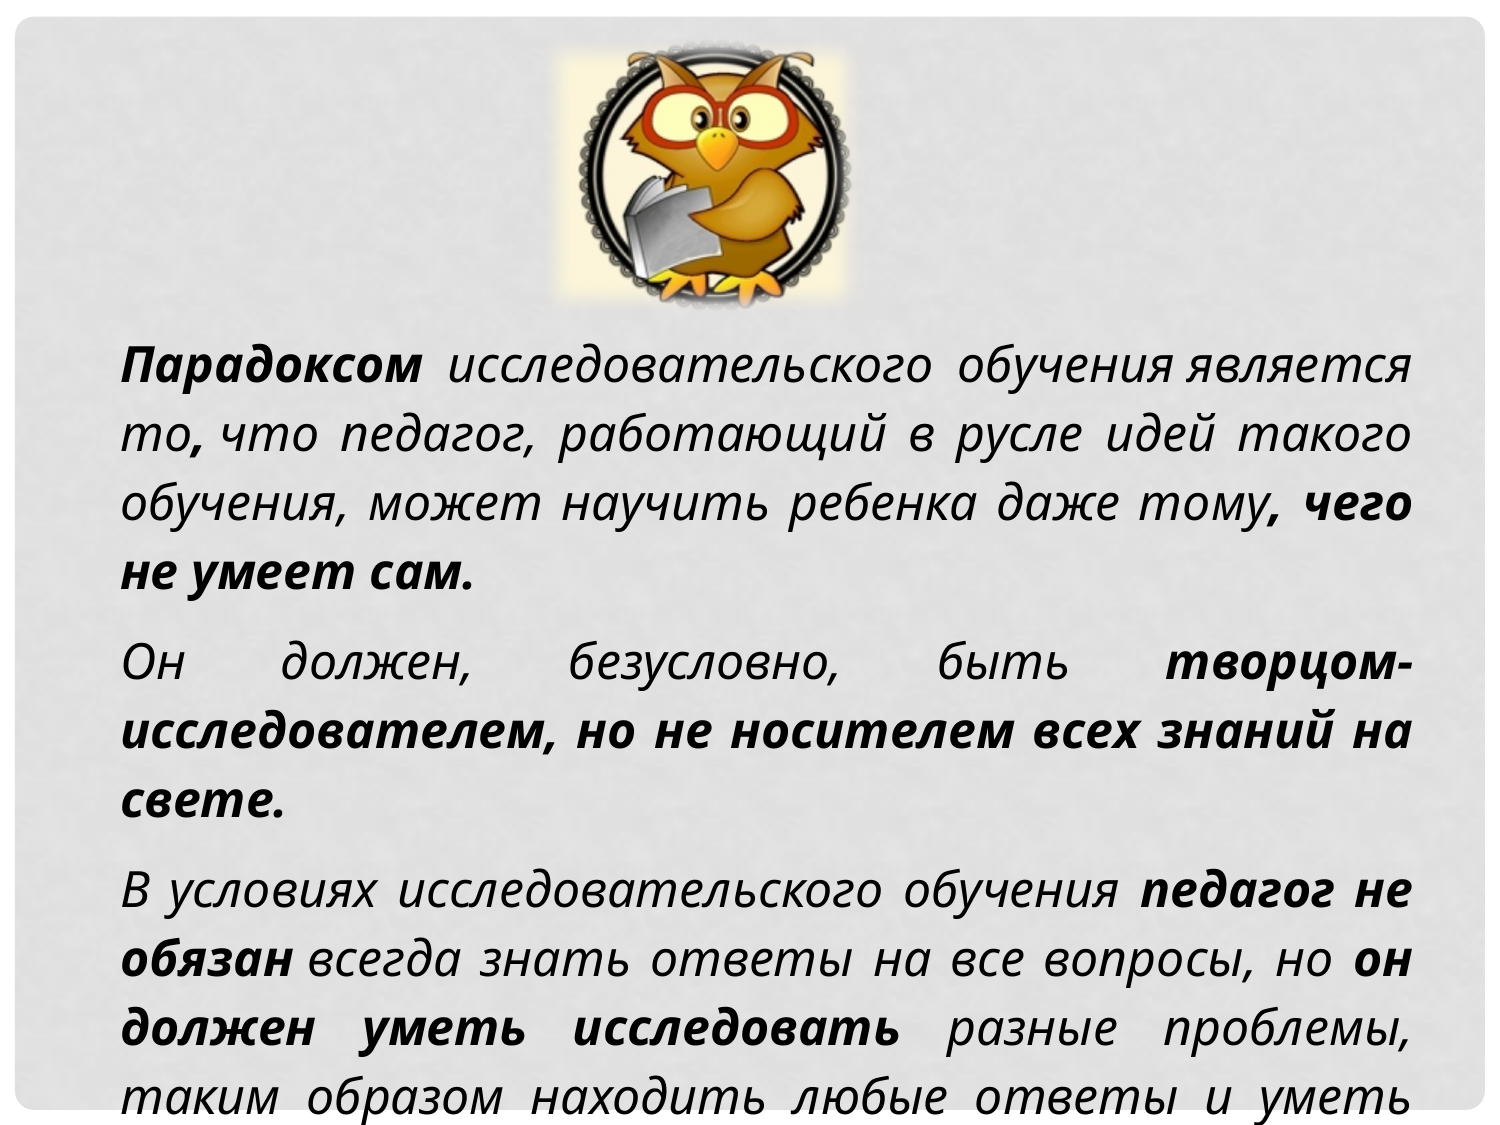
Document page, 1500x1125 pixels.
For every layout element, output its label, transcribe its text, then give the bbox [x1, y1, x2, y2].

picture [538, 34, 865, 317]
text_box Парадоксом исследовательского обучения является то, что педагог, работающий в русле идей такого обучения, может научить ребенка даже тому, чего не умеет сам. Он должен, безусловно, быть творцом-исследователем, но не носителем всех знаний на свете. В условиях исследовательского обучения педагог не обязан всегда знать ответы на все вопросы, но он должен уметь исследовать разные проблемы, таким образом находить любые ответы и уметь научить этому детей. [105, 316, 1429, 1125]
